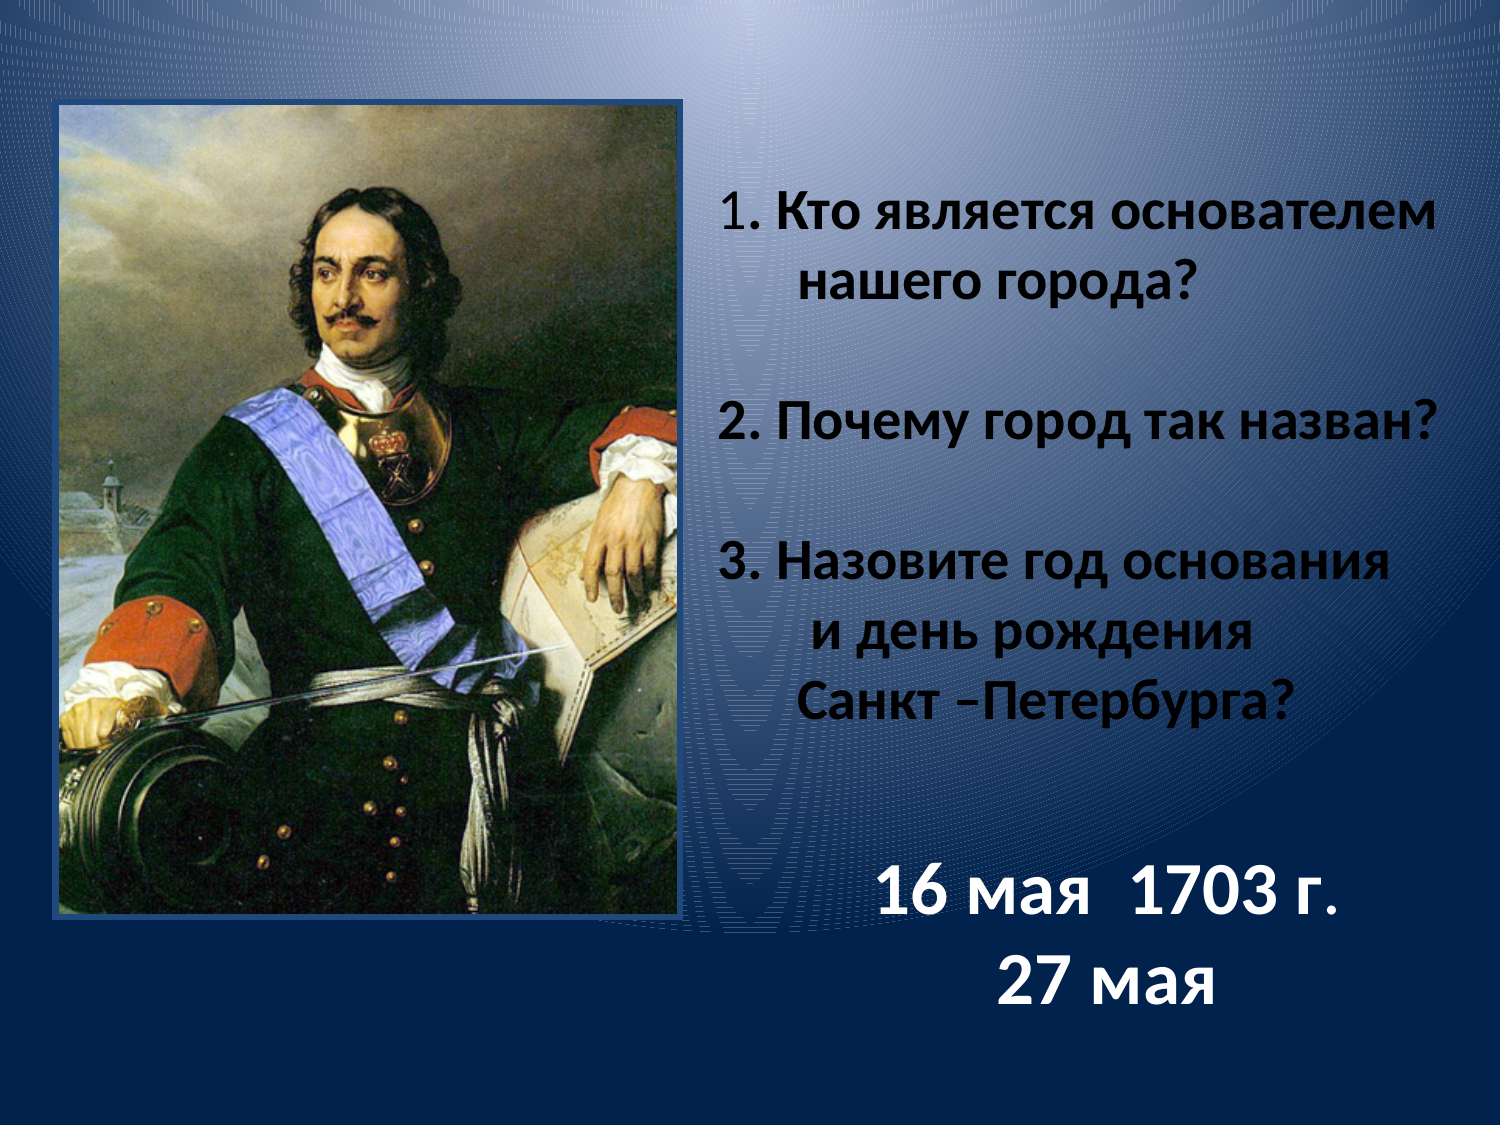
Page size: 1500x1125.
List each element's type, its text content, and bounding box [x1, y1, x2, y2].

picture [58, 105, 678, 915]
text_box 16 мая 1703 г. 27 мая [857, 831, 1357, 1027]
text_box 1. Кто является основателем нашего города? 2. Почему город так назван? 3. Назовите год основания и день рождения Санкт –Петербурга? [703, 163, 1465, 739]
